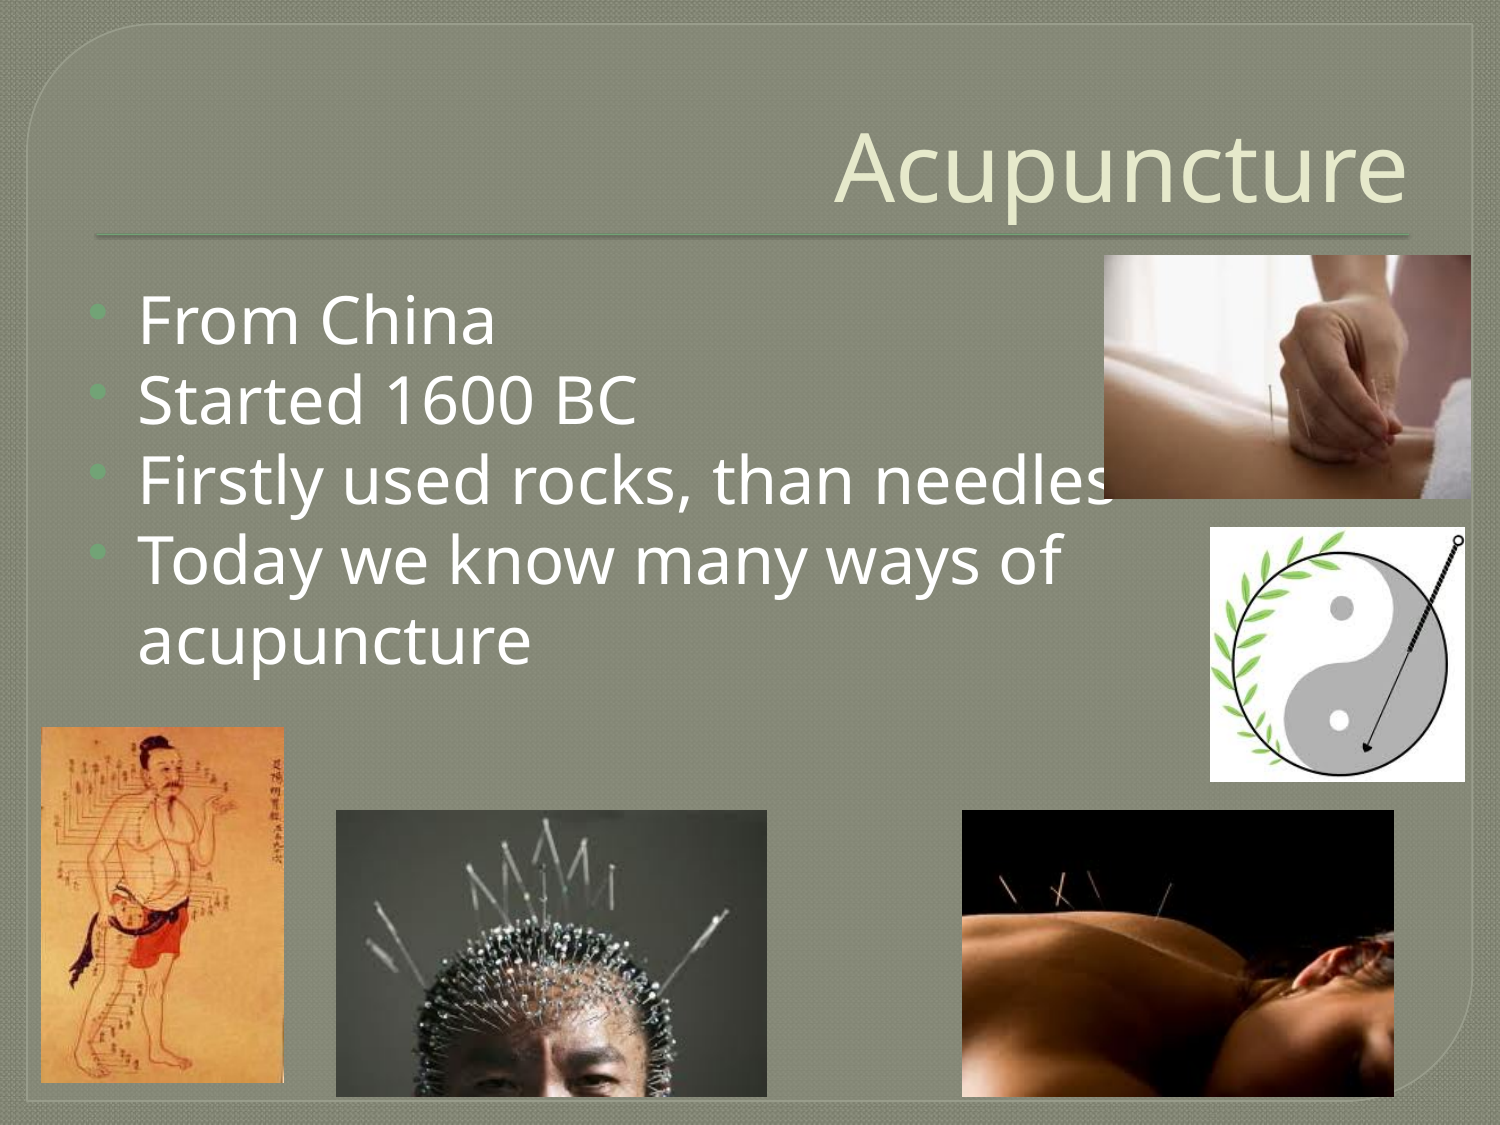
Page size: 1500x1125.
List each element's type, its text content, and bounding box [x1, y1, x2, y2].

title Acupuncture [75, 41, 1425, 230]
picture [0, 0, 1500, 1125]
list From China Started 1600 BC Firstly used rocks, than needles Today we know many ways of acupuncture [75, 270, 1425, 1013]
